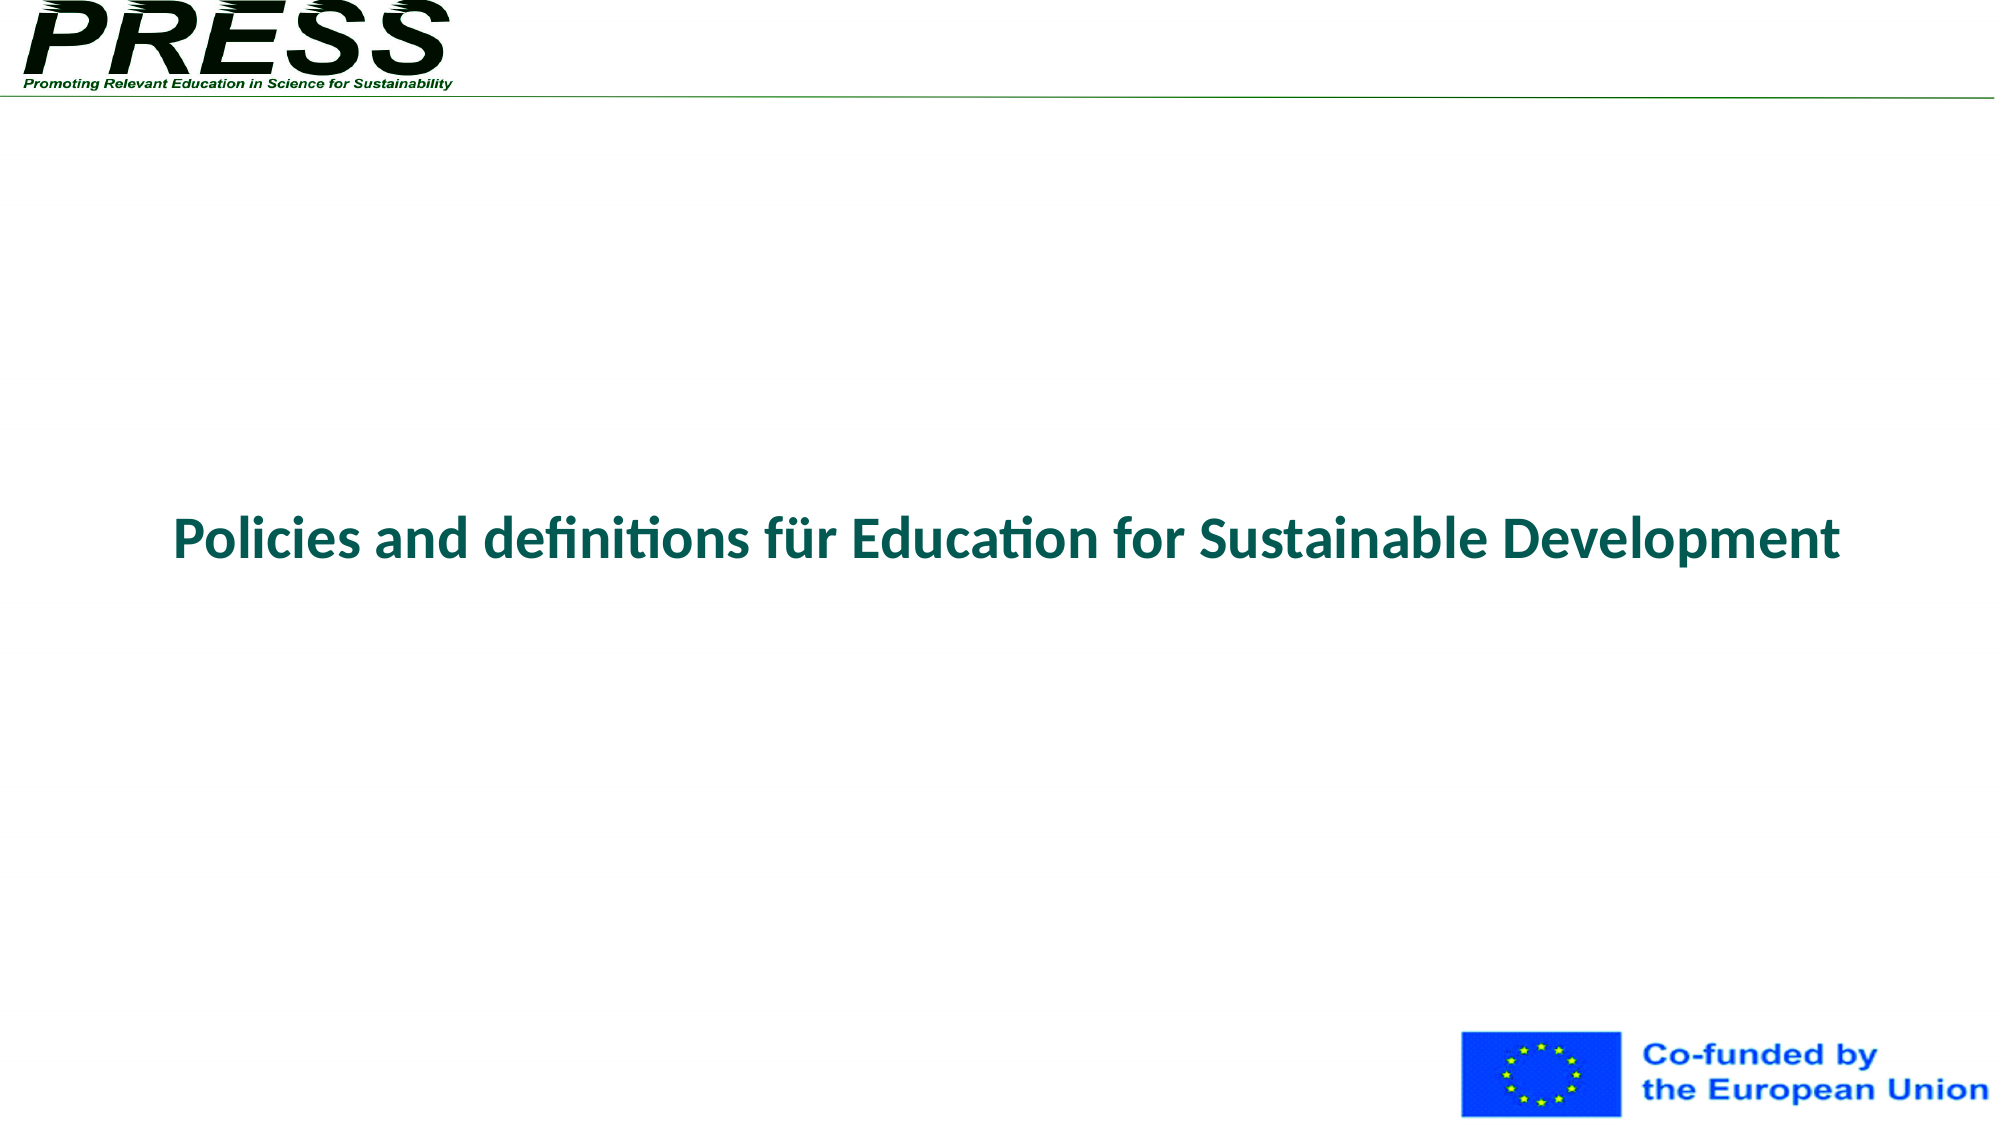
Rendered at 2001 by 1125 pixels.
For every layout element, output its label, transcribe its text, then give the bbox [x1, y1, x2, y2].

picture [0, 0, 2001, 1125]
title Policies and definitions für Education for Sustainable Development [146, 467, 1871, 685]
